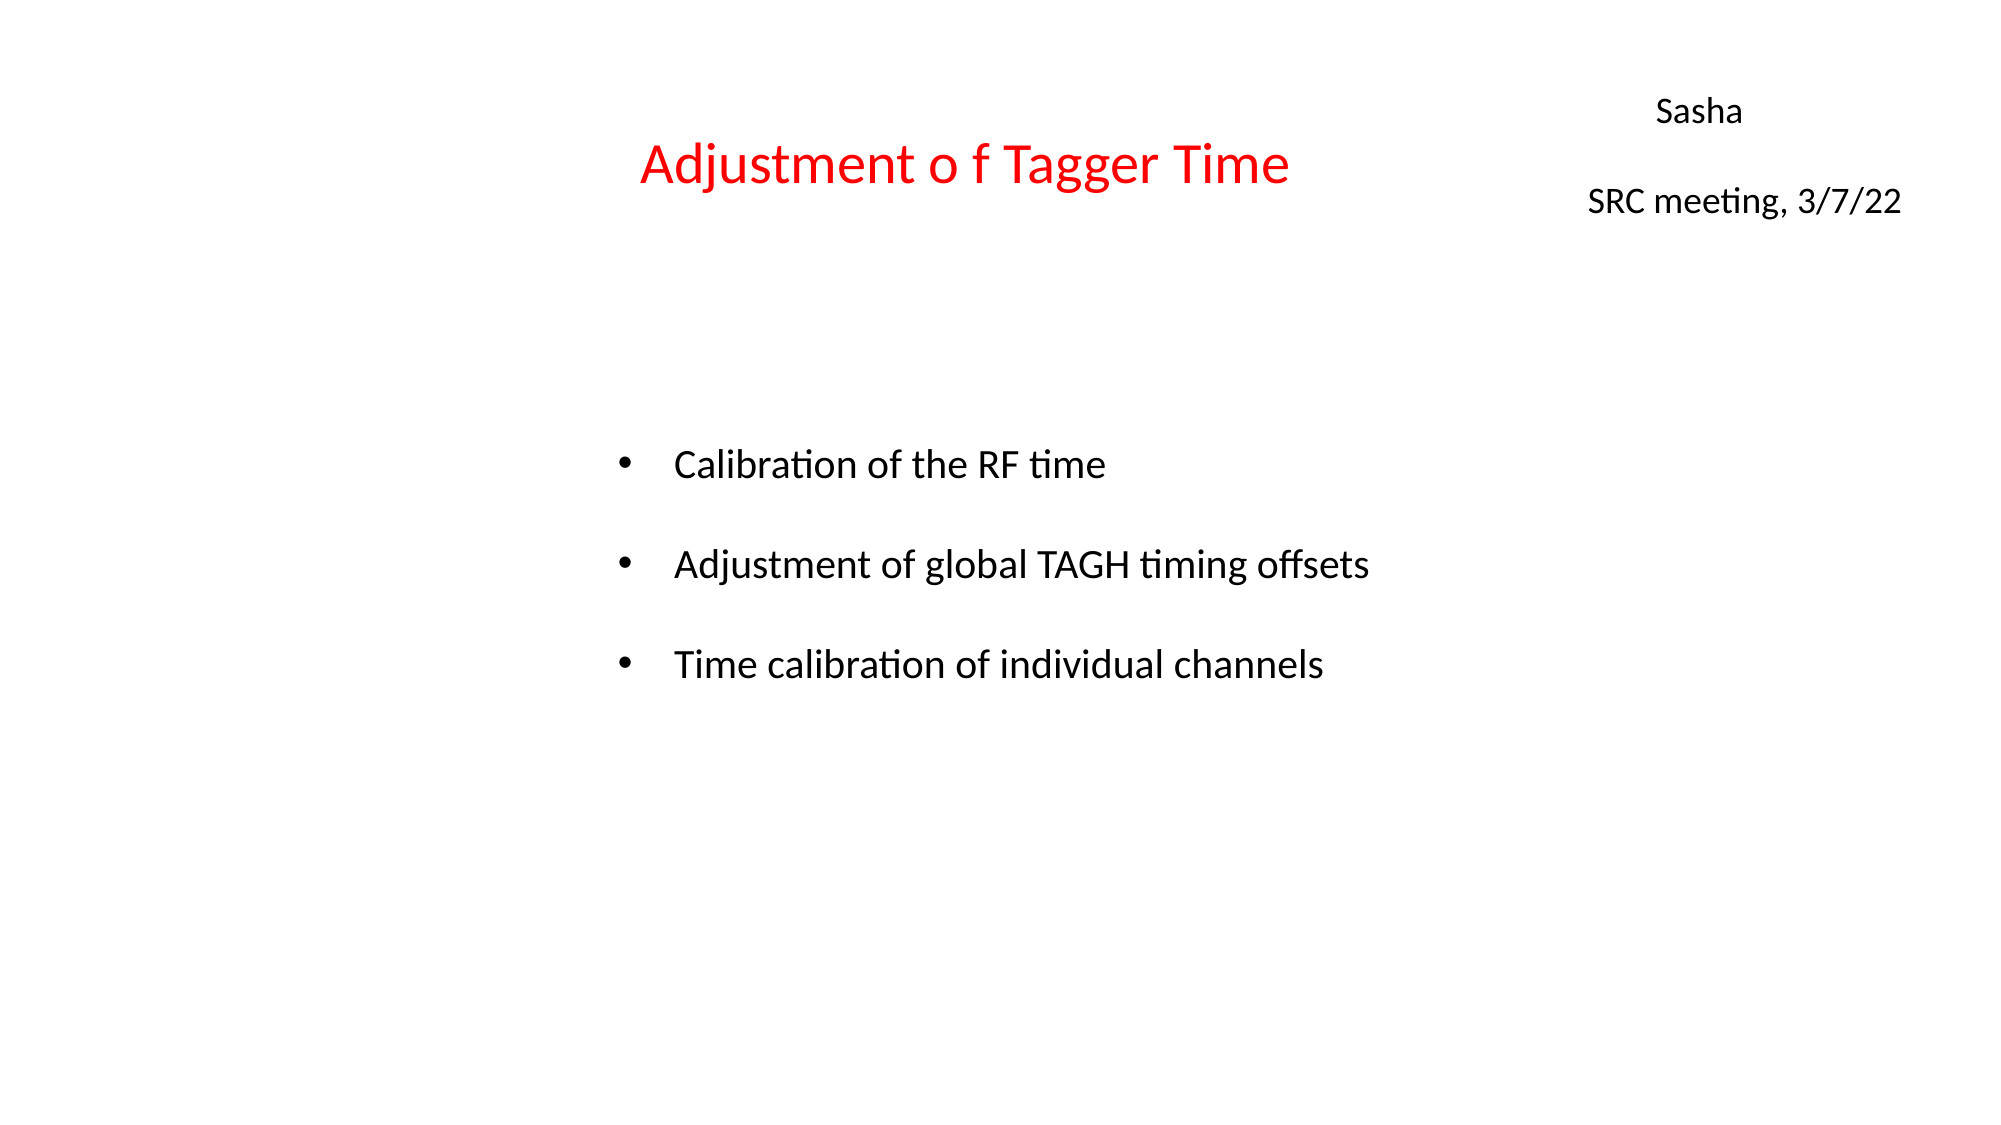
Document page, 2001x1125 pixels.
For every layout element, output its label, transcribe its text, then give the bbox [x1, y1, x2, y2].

text_box Sasha SRC meeting, 3/7/22 [1573, 79, 1926, 229]
text_box Calibration of the RF time Adjustment of global TAGH timing offsets Time calibration of individual channels [603, 429, 1386, 695]
text_box Adjustment o f Tagger Time [625, 117, 1306, 203]
